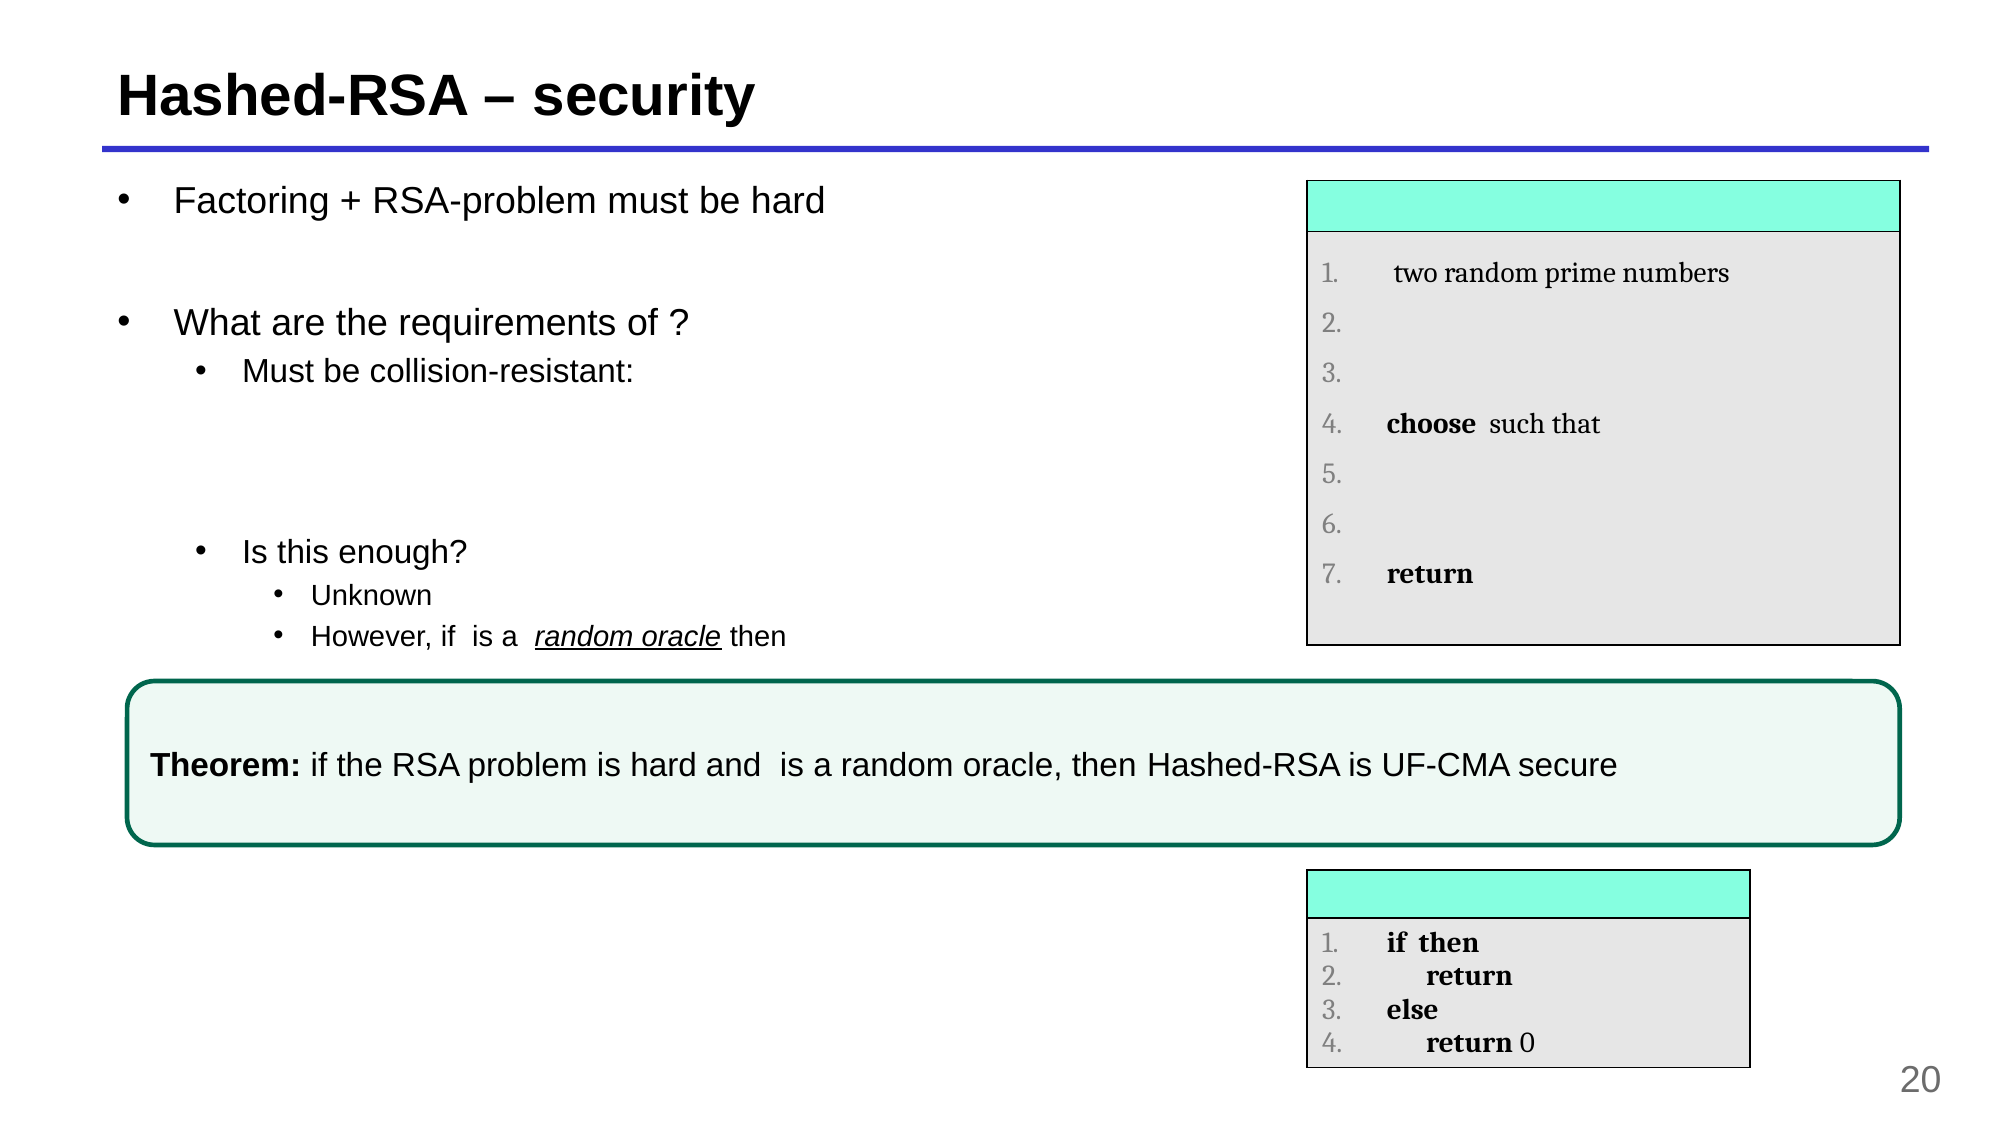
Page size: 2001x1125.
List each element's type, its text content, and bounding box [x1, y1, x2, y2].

slide_number 20 [1539, 1047, 1957, 1101]
title Hashed-RSA – security [102, 54, 1930, 130]
